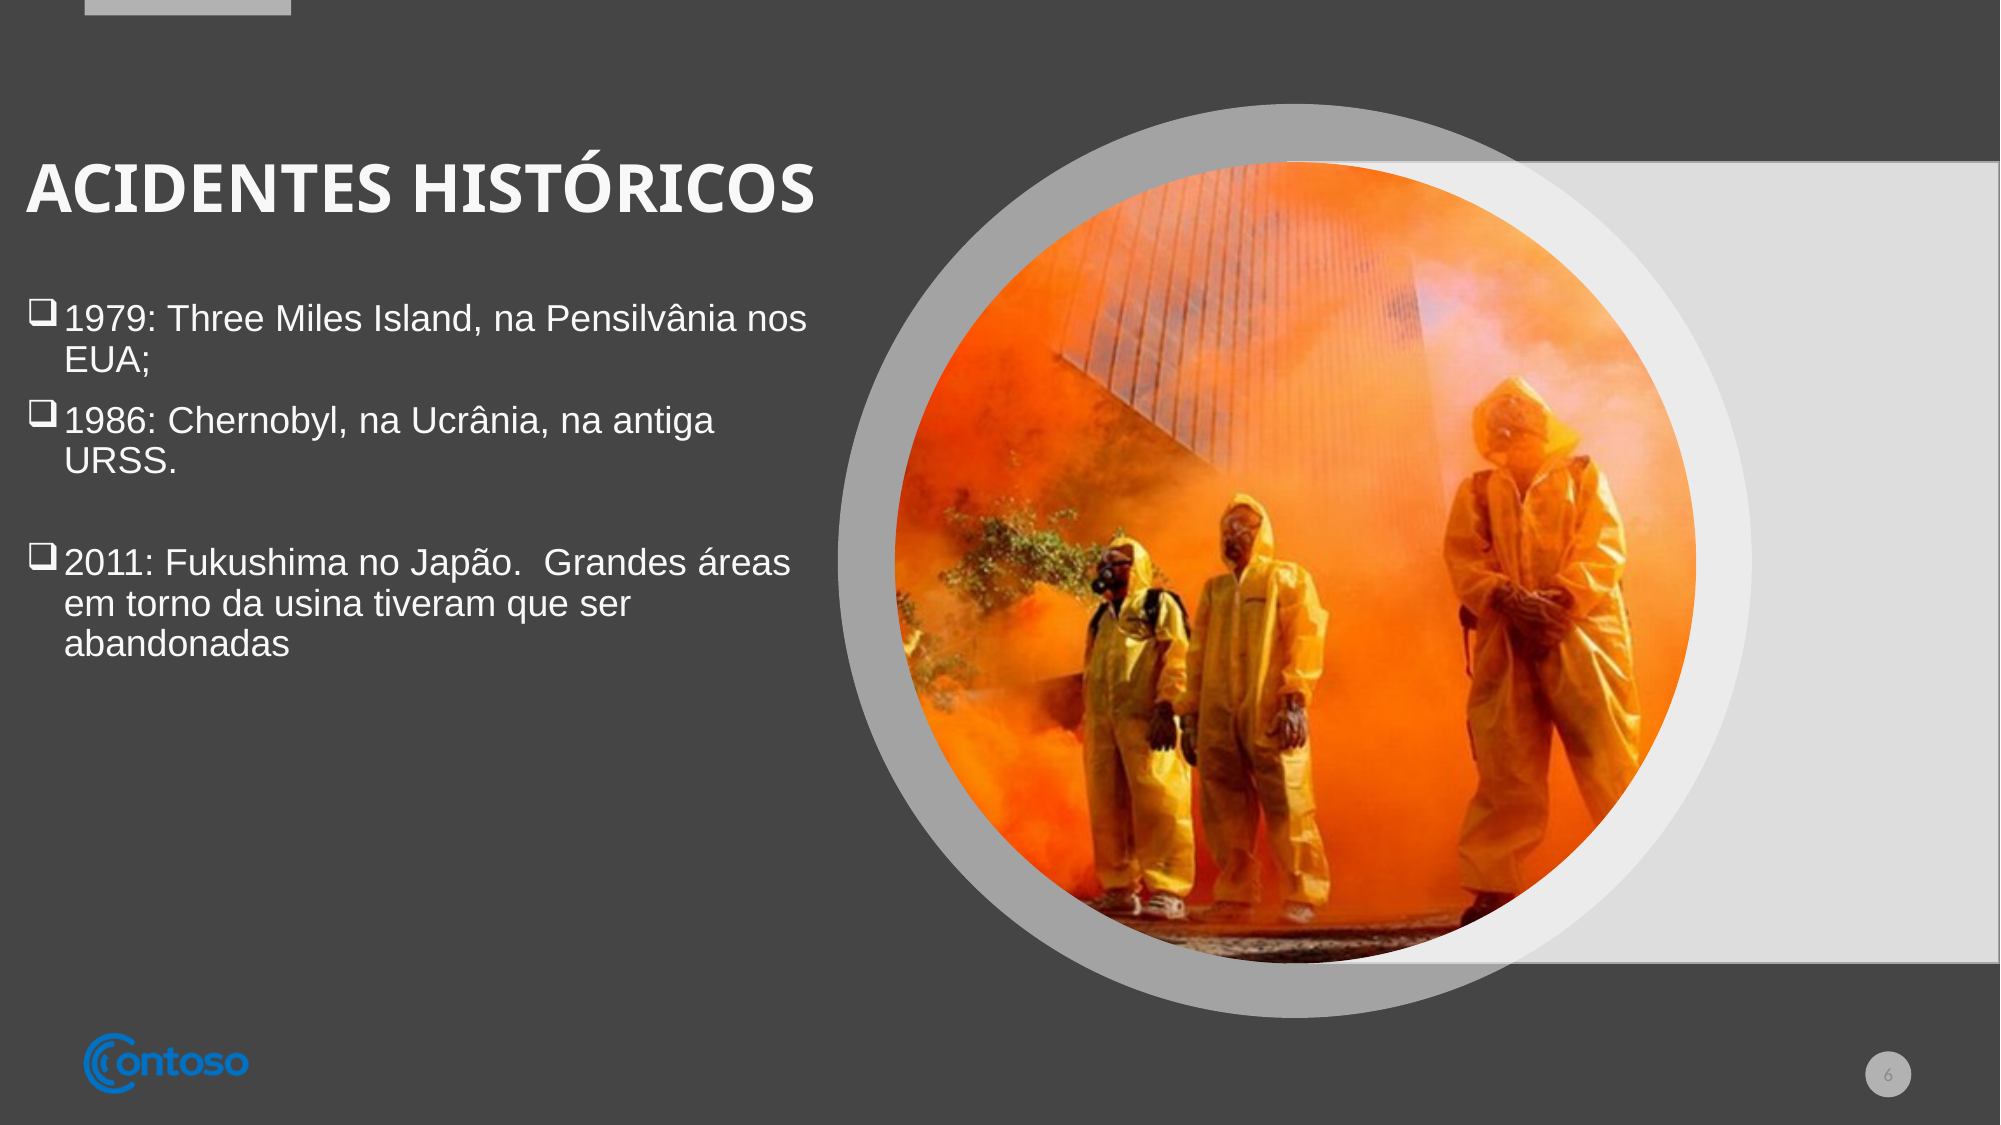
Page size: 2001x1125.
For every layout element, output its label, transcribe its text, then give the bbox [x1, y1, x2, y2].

picture [77, 1027, 254, 1095]
title Acidentes históricos [26, 81, 895, 300]
slide_number 6 [1864, 1059, 1913, 1090]
list 1979: Three Miles Island, na Pensilvânia nos EUA; 1986: Chernobyl, na Ucrânia, na antiga URSS. 2011: Fukushima no Japão. Grandes áreas em torno da usina tiveram que ser abandonadas [26, 299, 833, 1014]
picture [894, 162, 1697, 964]
